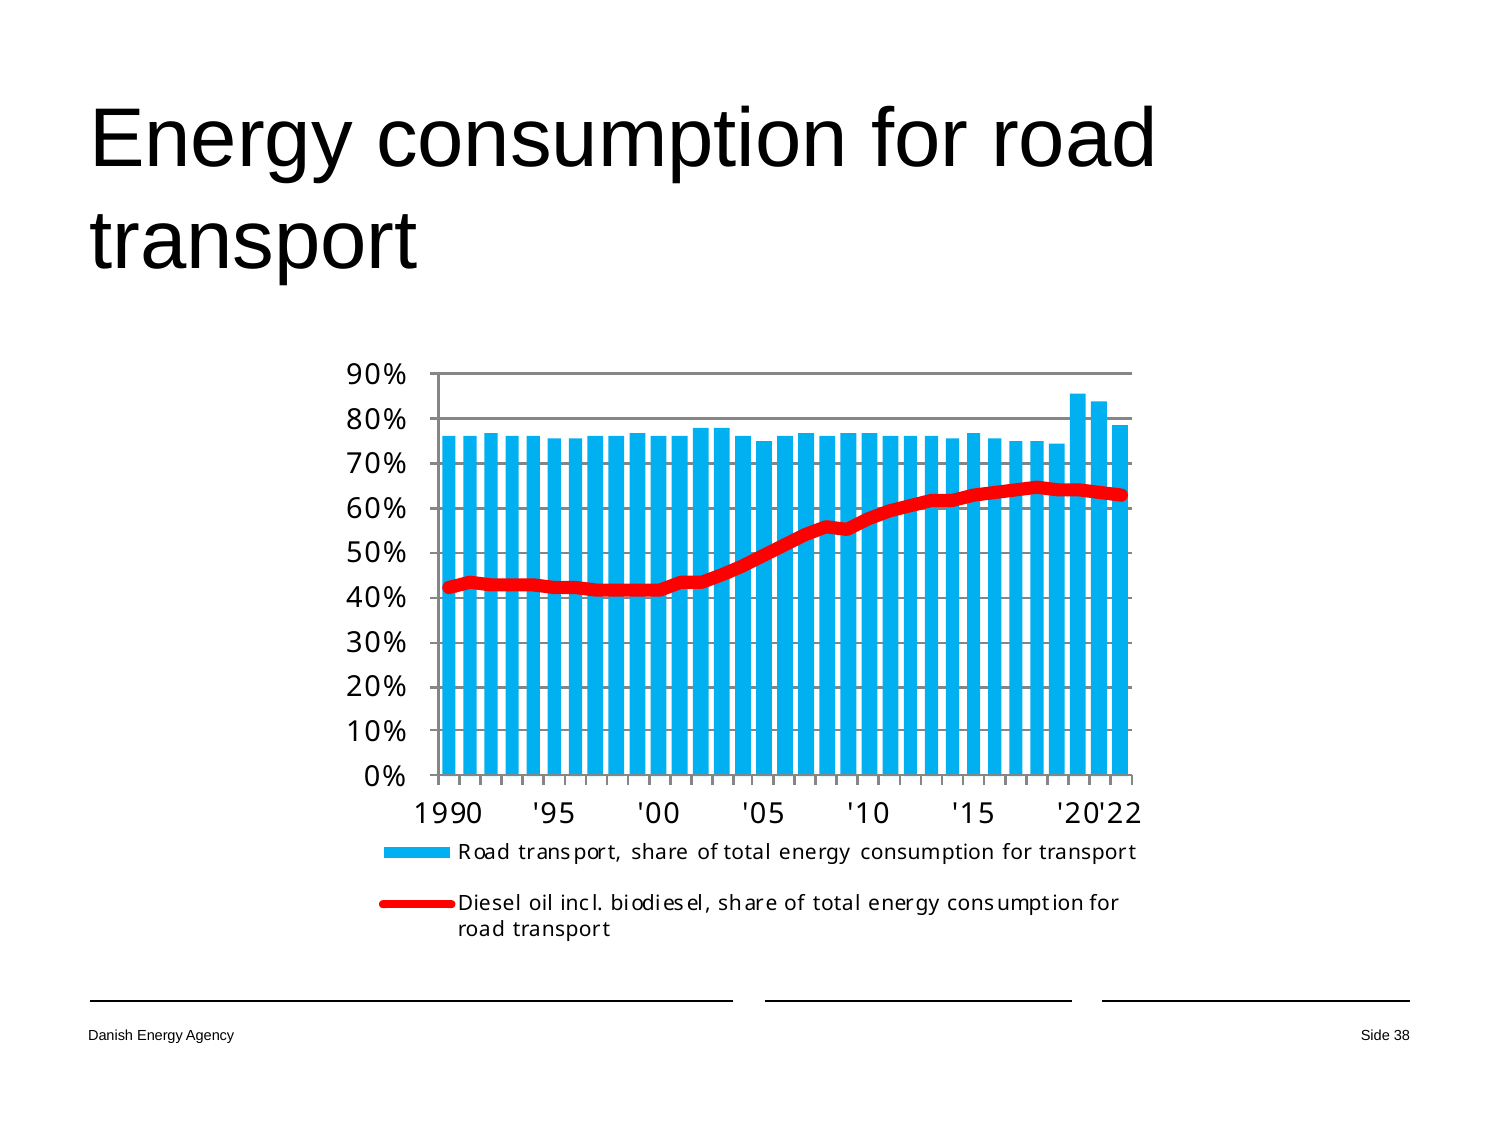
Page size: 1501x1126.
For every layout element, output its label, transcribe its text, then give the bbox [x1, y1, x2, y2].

footer Danish Energy Agency [73, 1018, 549, 1078]
slide_number Side 38 [1292, 1018, 1425, 1078]
title Energy consumption for road transport [74, 80, 1425, 295]
picture [314, 333, 1185, 947]
